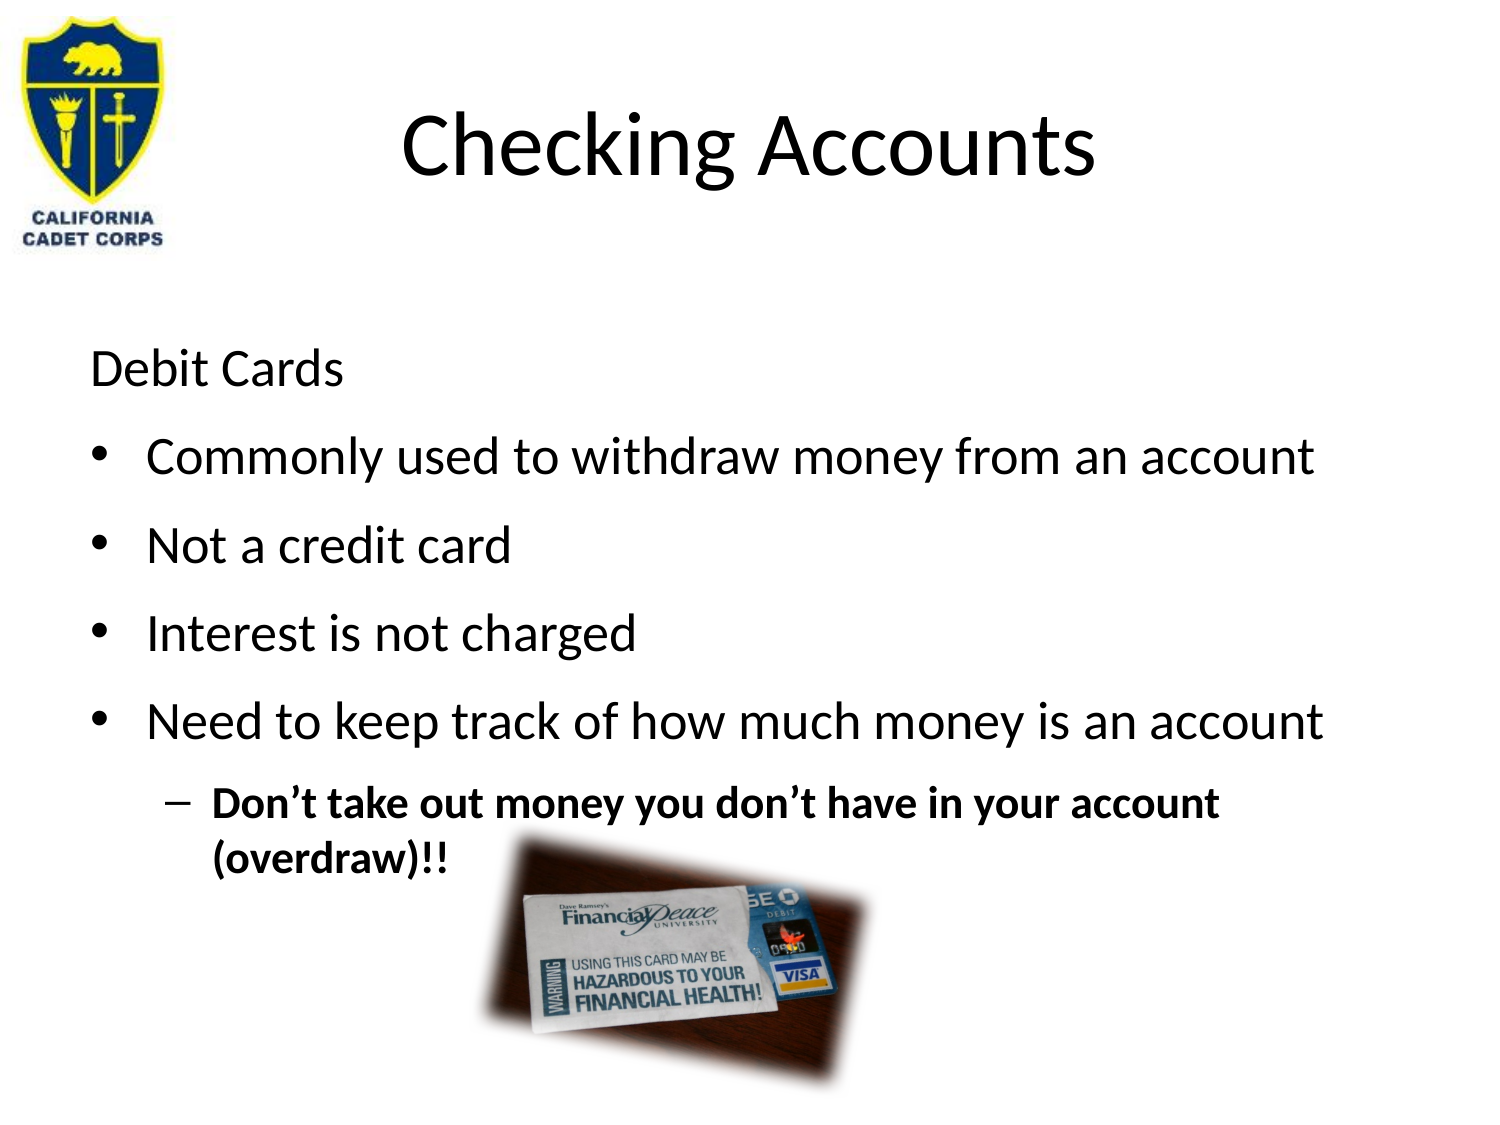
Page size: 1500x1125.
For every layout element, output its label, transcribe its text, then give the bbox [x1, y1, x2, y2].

picture [479, 847, 872, 1072]
list Debit Cards Commonly used to withdraw money from an account Not a credit card Interest is not charged Need to keep track of how much money is an account Don’t take out money you don’t have in your account (overdraw)!! [75, 324, 1425, 1080]
title Checking Accounts [162, 45, 1338, 233]
picture [0, 16, 186, 261]
